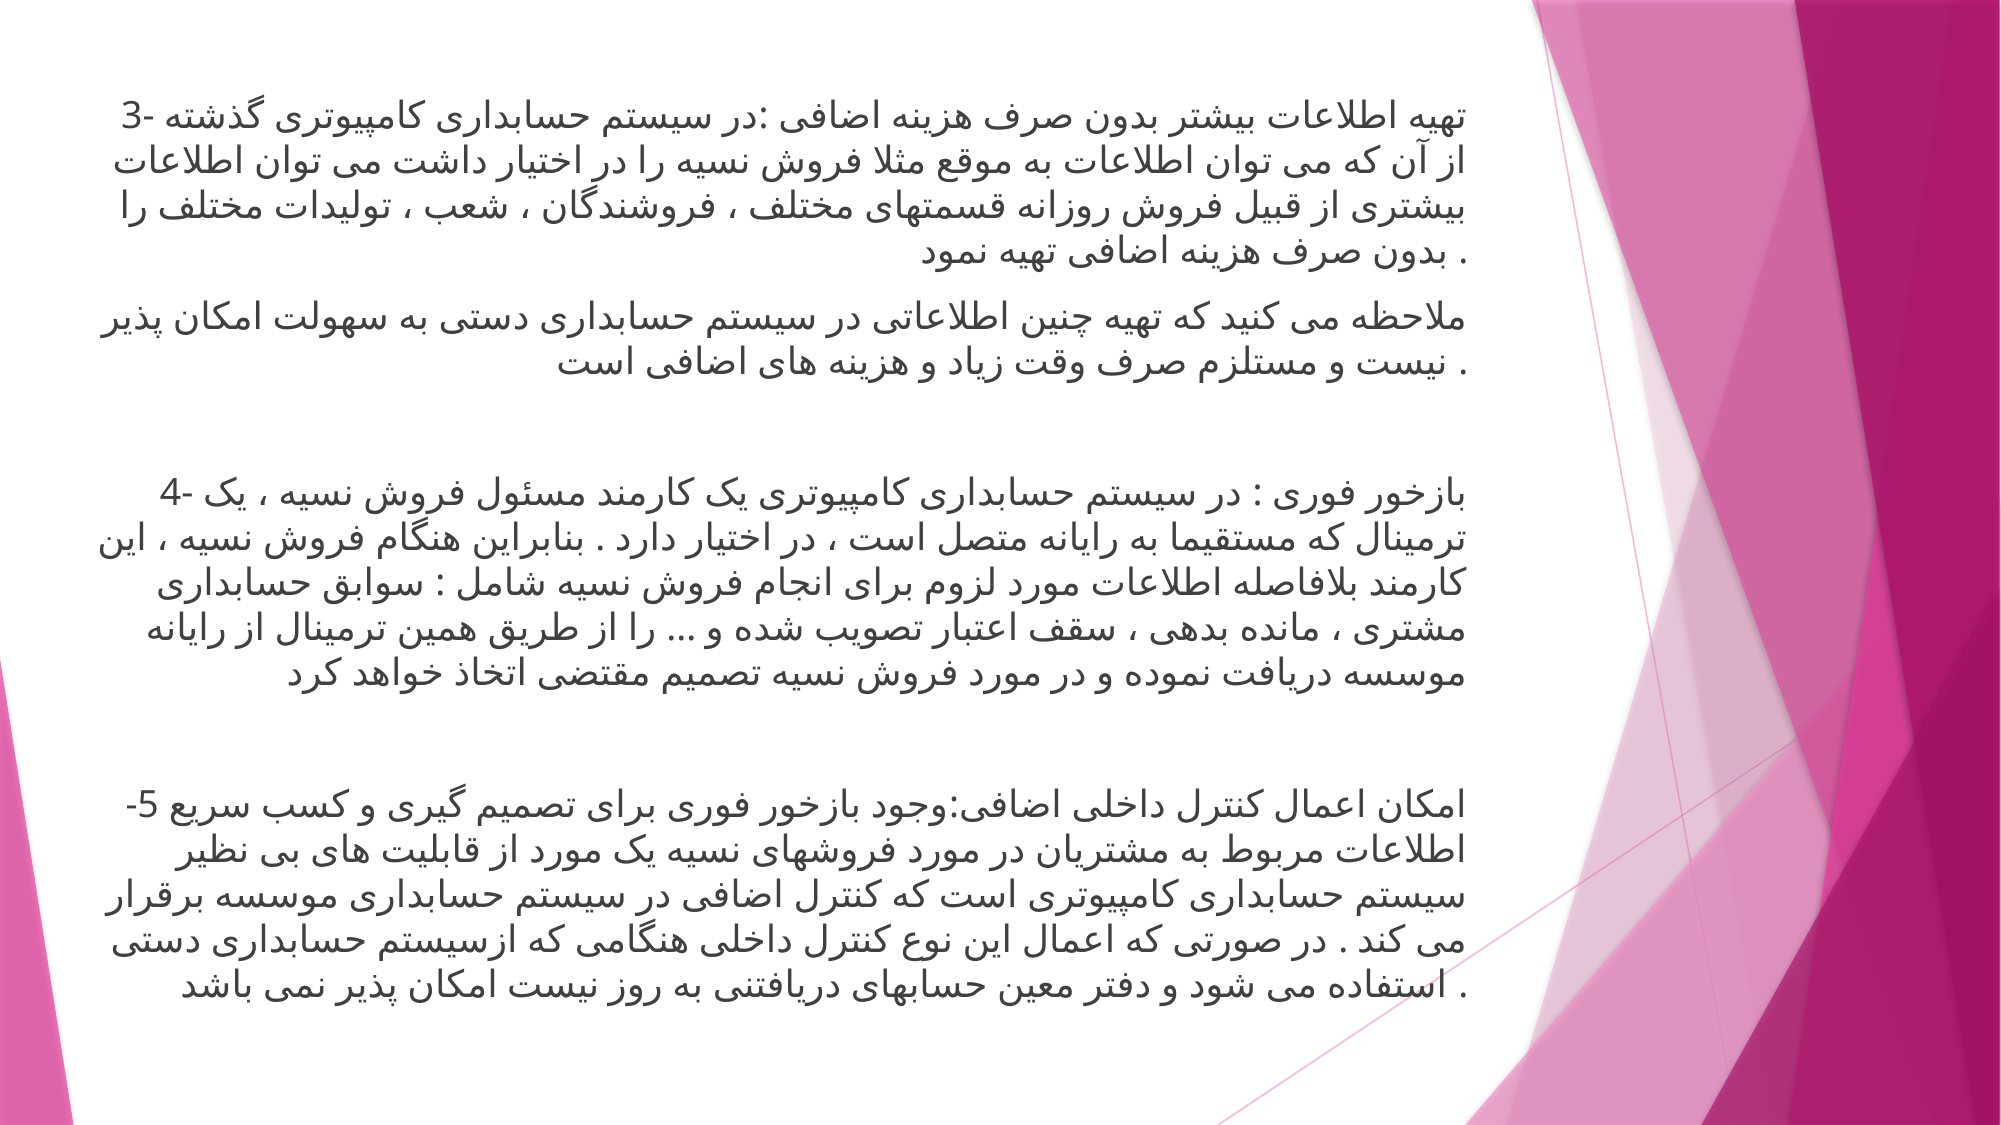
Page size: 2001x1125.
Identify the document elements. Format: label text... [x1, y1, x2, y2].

list 3- تهیه اطلاعات بیشتر بدون صرف هزینه اضافی :در سیستم حسابداری کامپیوتری گذشته از آن که می توان اطلاعات به موقع مثلا فروش نسیه را در اختیار داشت می توان اطلاعات بیشتری از قبیل فروش روزانه قسمتهای مختلف ، فروشندگان ، شعب ، تولیدات مختلف را بدون صرف هزینه اضافی تهیه نمود . ملاحظه می کنید که تهیه چنین اطلاعاتی در سیستم حسابداری دستی به سهولت امکان پذیر نیست و مستلزم صرف وقت زیاد و هزینه های اضافی است . 4- بازخور فوری : در سیستم حسابداری کامپیوتری یک کارمند مسئول فروش نسیه ، یک ترمینال که مستقیما به رایانه متصل است ، در اختیار دارد . بنابراین هنگام فروش نسیه ، این کارمند بلافاصله اطلاعات مورد لزوم برای انجام فروش نسیه شامل : سوابق حسابداری مشتری ، مانده بدهی ، سقف اعتبار تصویب شده و ... را از طریق همین ترمینال از رایانه موسسه دریافت نموده و در مورد فروش نسیه تصمیم مقتضی اتخاذ خواهد کرد -5 امکان اعمال کنترل داخلی اضافی:وجود بازخور فوری برای تصمیم گیری و کسب سریع اطلاعات مربوط به مشتریان در مورد فروشهای نسیه یک مورد از قابلیت های بی نظیر سیستم حسابداری کامپیوتری است که کنترل اضافی در سیستم حسابداری موسسه برقرار می کند . در صورتی که اعمال این نوع کنترل داخلی هنگامی که ازسیستم حسابداری دستی استفاده می شود و دفتر معین حسابهای دریافتنی به روز نیست امکان پذیر نمی باشد . [72, 83, 1484, 1125]
